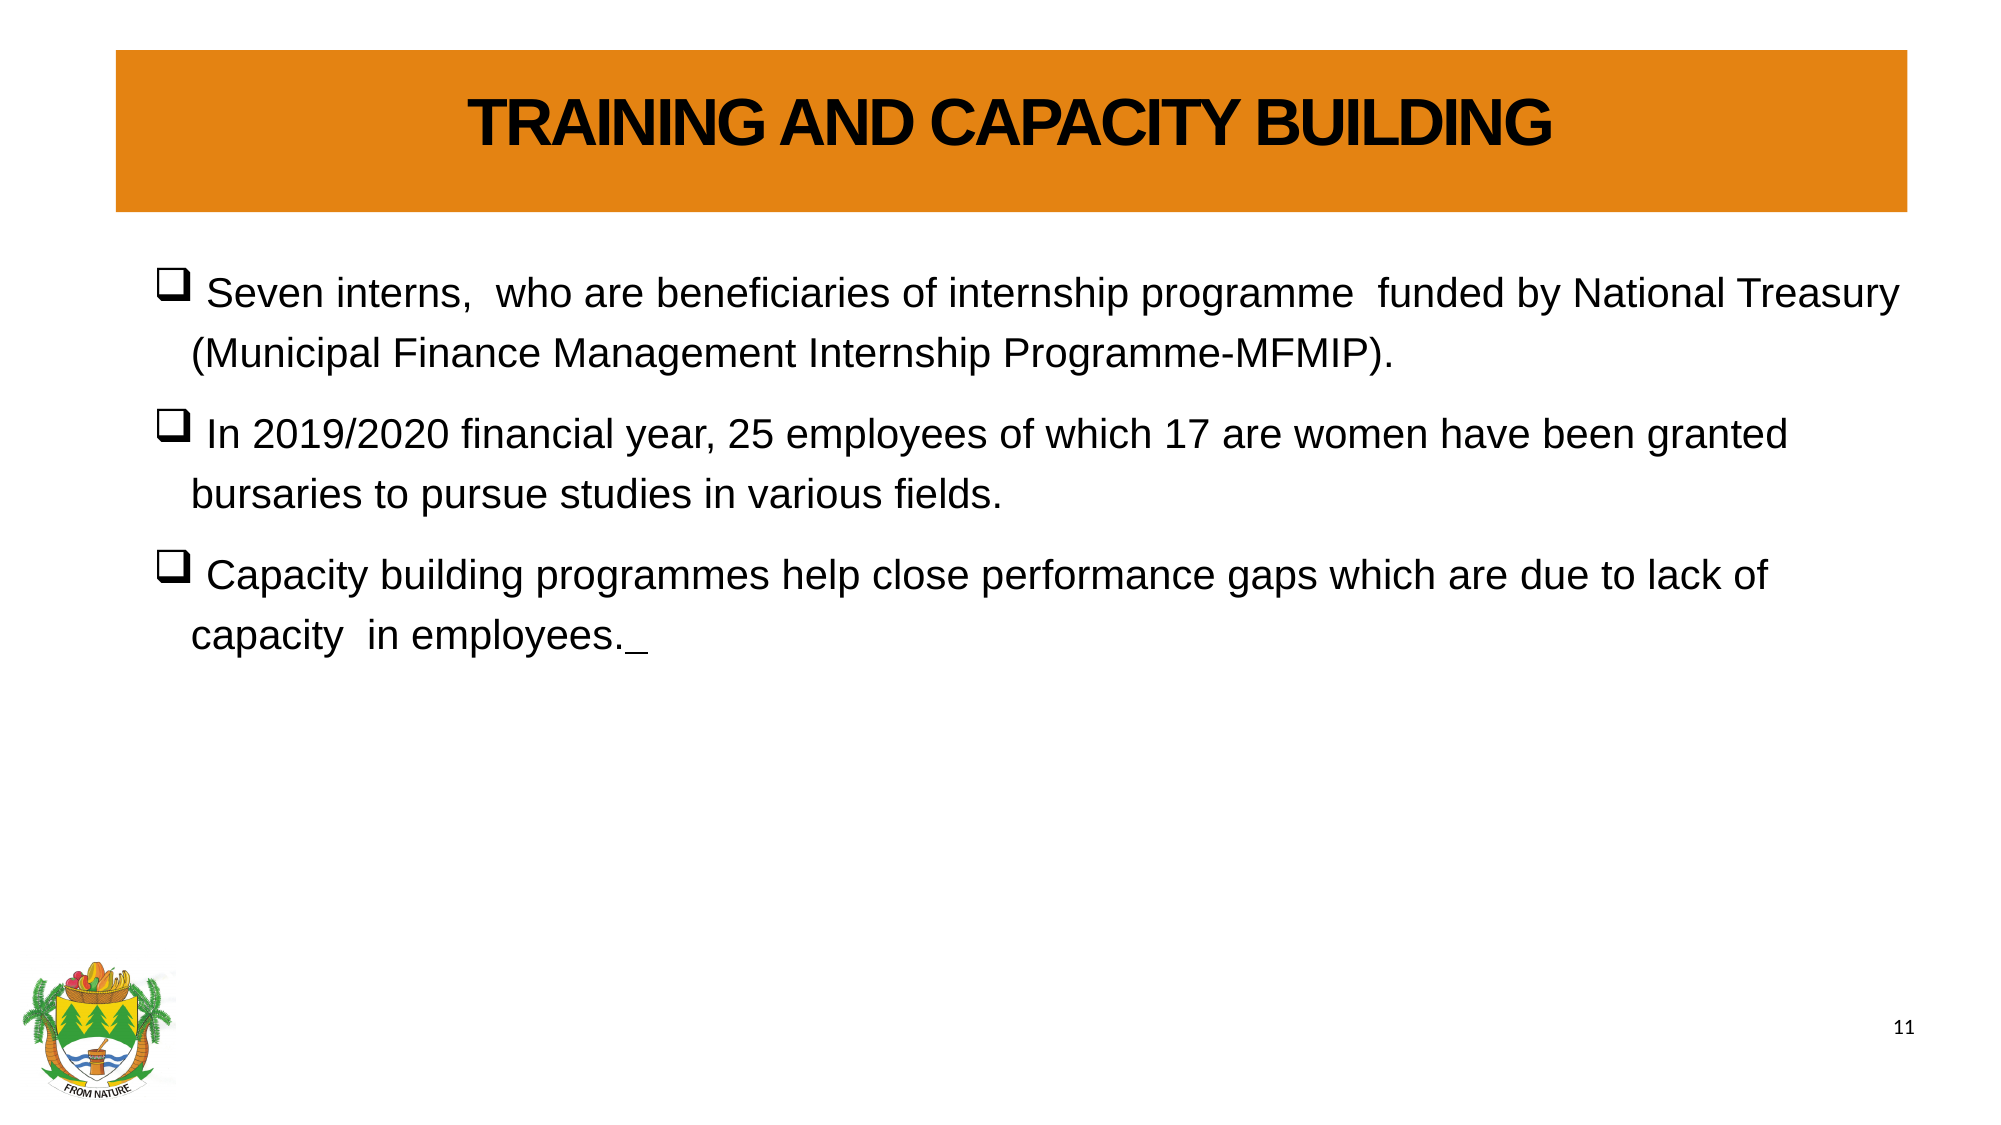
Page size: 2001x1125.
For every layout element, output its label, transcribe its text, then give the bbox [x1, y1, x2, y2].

picture [20, 948, 176, 1103]
slide_number 11 [1779, 999, 1930, 1052]
title TRAINING AND CAPACITY BUILDING [115, 50, 1908, 213]
list Seven interns, who are beneficiaries of internship programme funded by National Treasury (Municipal Finance Management Internship Programme-MFMIP). In 2019/2020 financial year, 25 employees of which 17 are women have been granted bursaries to pursue studies in various fields. Capacity building programmes help close performance gaps which are due to lack of capacity in employees. [138, 248, 1930, 972]
